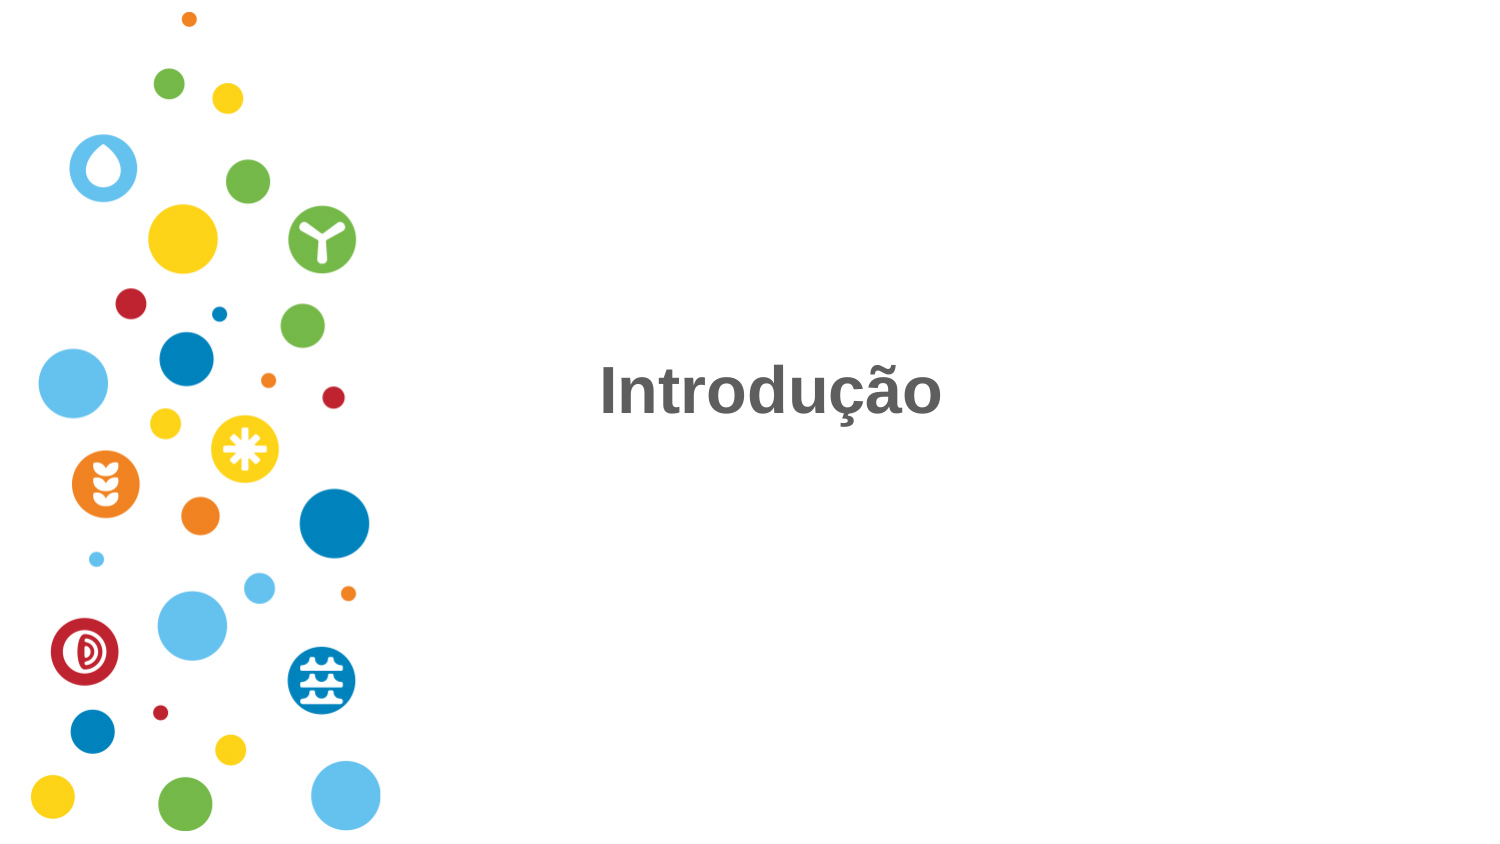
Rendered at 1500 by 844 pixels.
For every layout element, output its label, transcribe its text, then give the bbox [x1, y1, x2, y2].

title Introdução [584, 347, 1423, 434]
picture [0, 0, 1500, 844]
